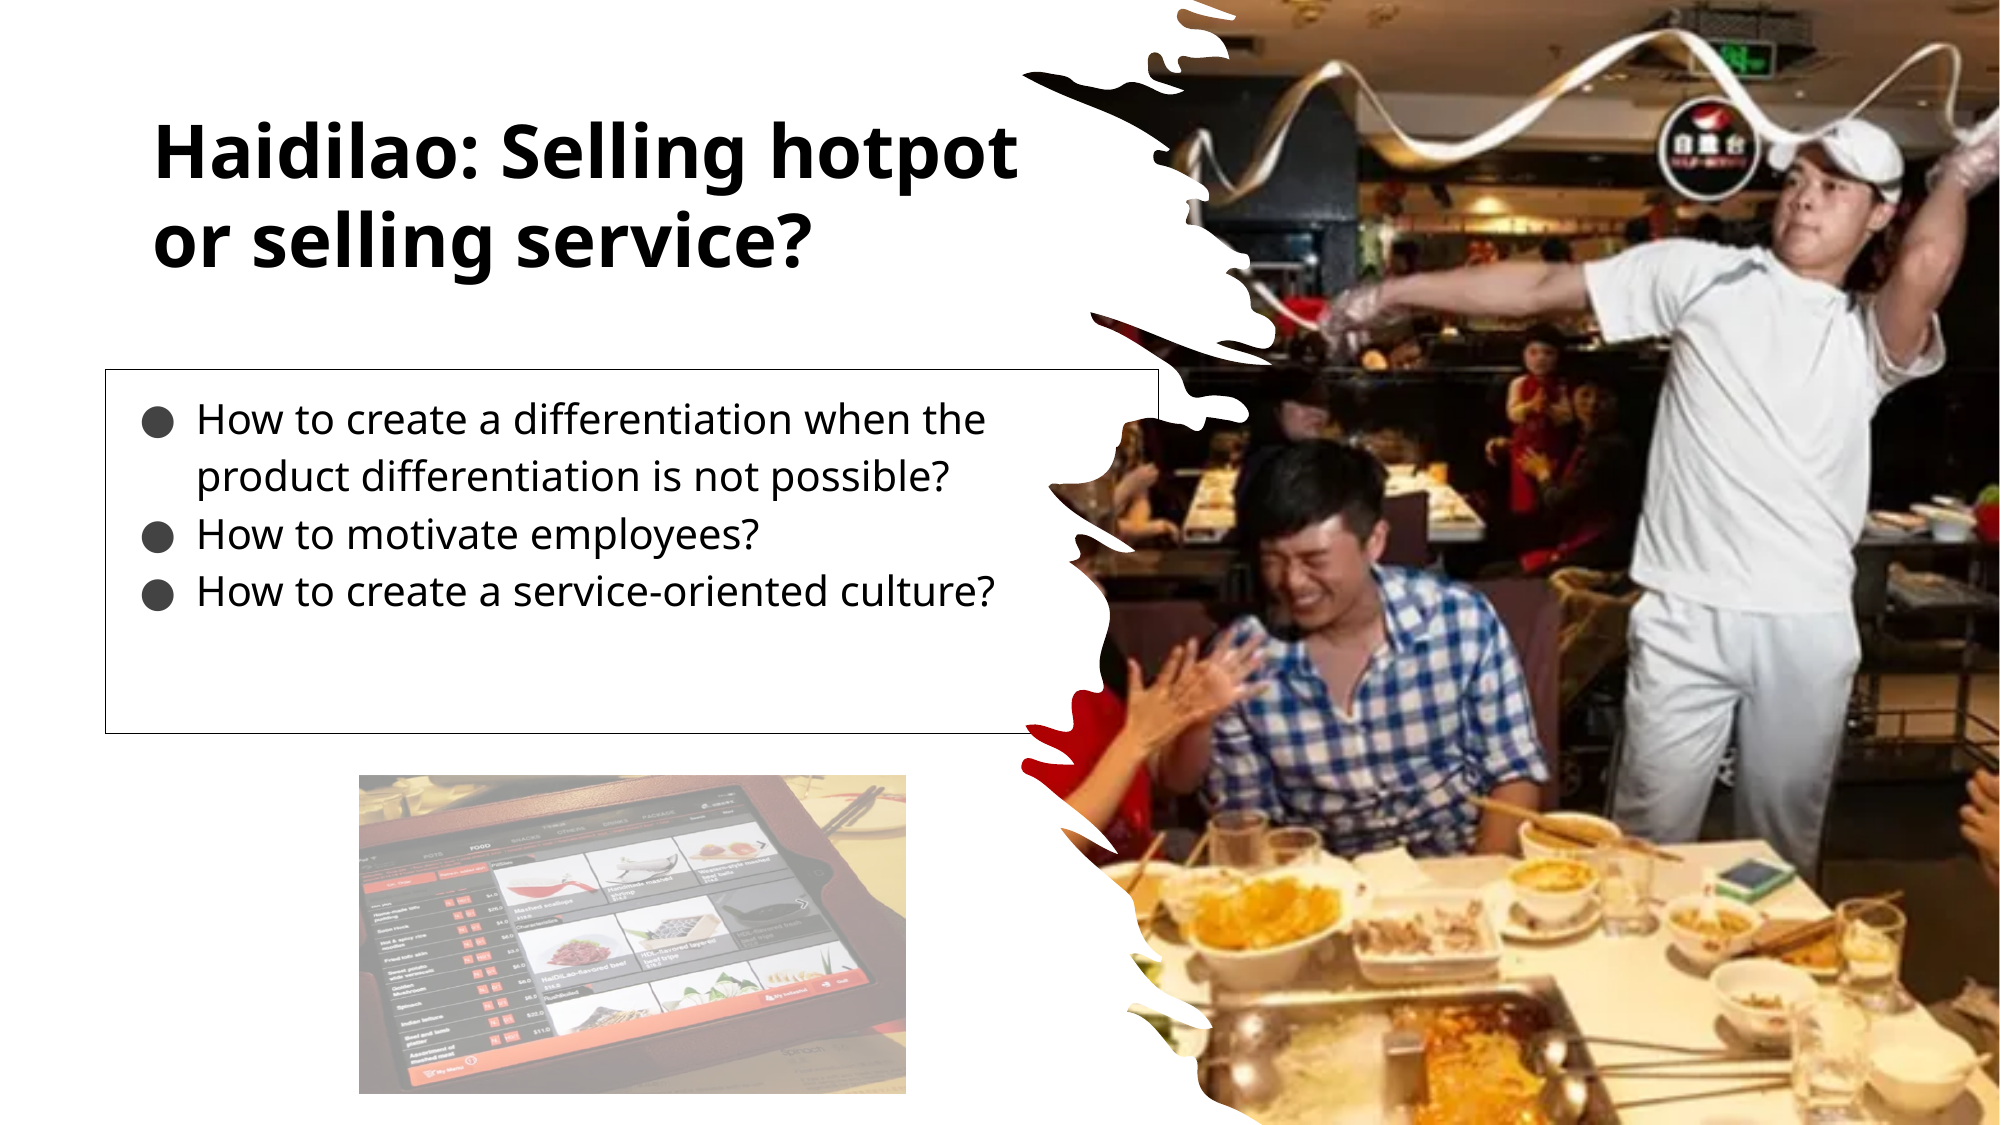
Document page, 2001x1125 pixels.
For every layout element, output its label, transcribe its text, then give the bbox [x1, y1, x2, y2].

list How to create a differentiation when the product differentiation is not possible? How to motivate employees? How to create a service-oriented culture? [105, 369, 1015, 734]
title Haidilao: Selling hotpot or selling service? [137, 59, 1015, 327]
picture [1021, 0, 2000, 1125]
picture [358, 775, 906, 1095]
